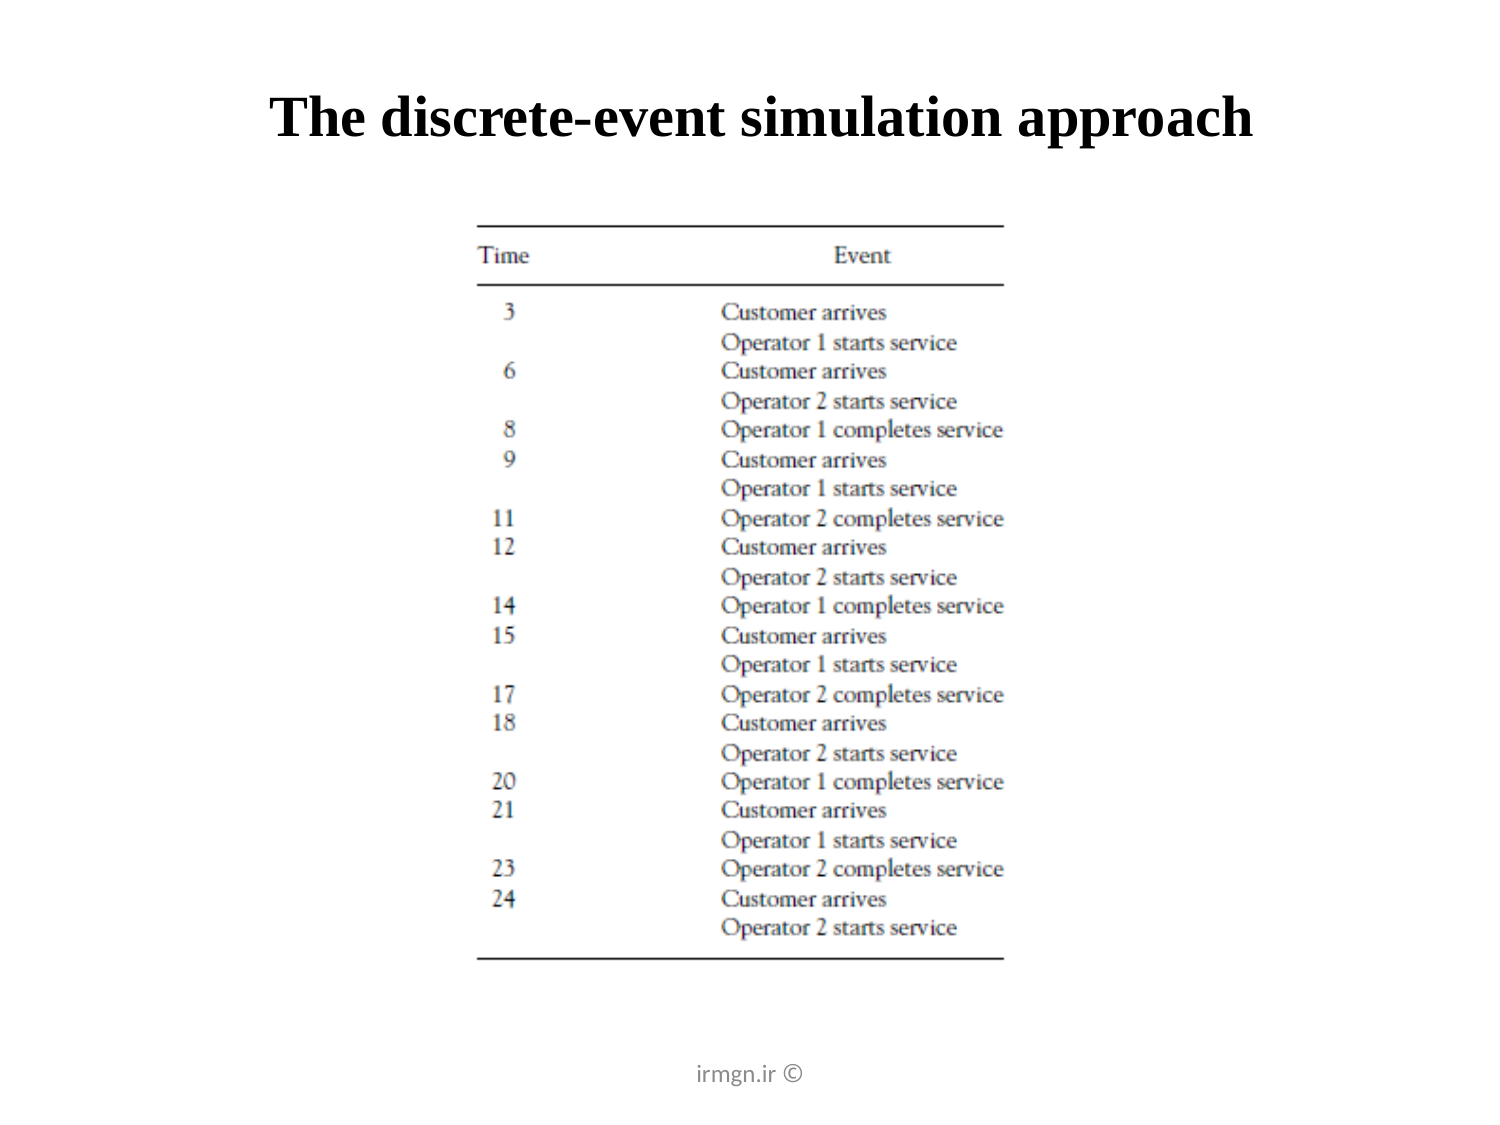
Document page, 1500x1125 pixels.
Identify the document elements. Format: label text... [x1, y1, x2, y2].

picture [468, 222, 1029, 981]
footer © irmgn.ir [512, 1042, 988, 1103]
text_box The discrete-event simulation approach [234, 70, 1289, 156]
